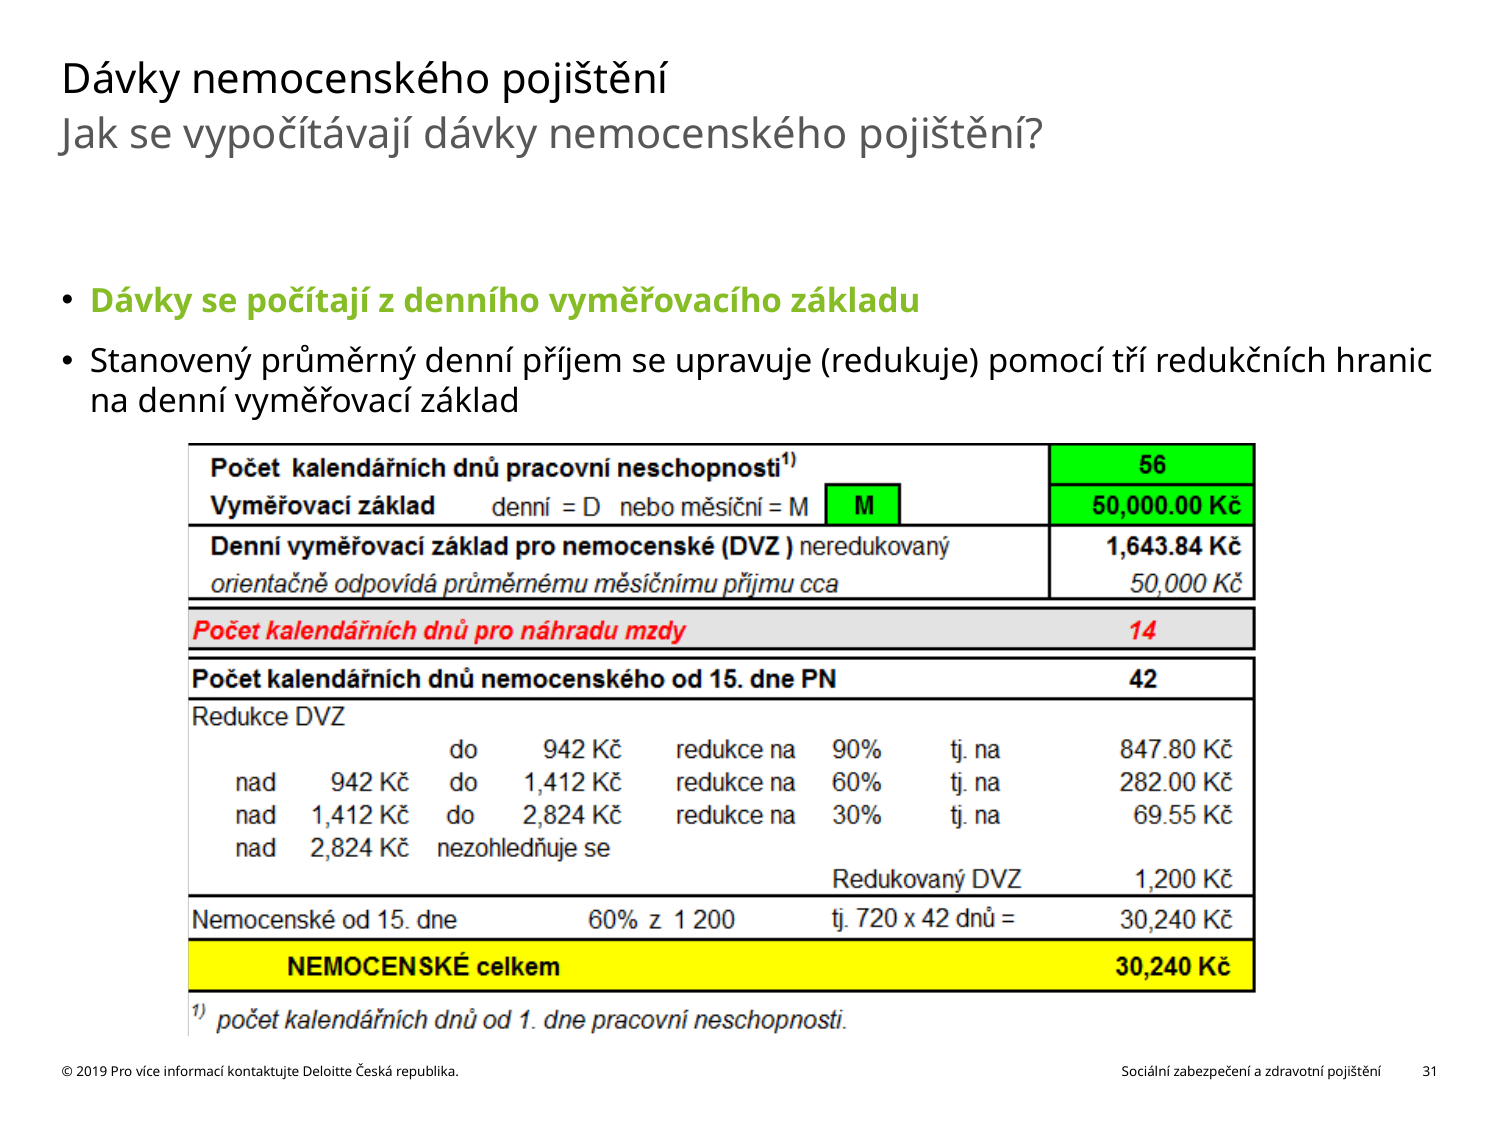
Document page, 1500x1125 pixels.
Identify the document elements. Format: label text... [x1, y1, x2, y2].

picture [187, 443, 1261, 1036]
list Dávky se počítají z denního vyměřovacího základu Stanovený průměrný denní příjem se upravuje (redukuje) pomocí tří redukčních hranic na denní vyměřovací základ [61, 278, 1436, 1047]
list Jak se vypočítávají dávky nemocenského pojištění? [61, 107, 1435, 232]
title Dávky nemocenského pojištění [61, 52, 1435, 107]
